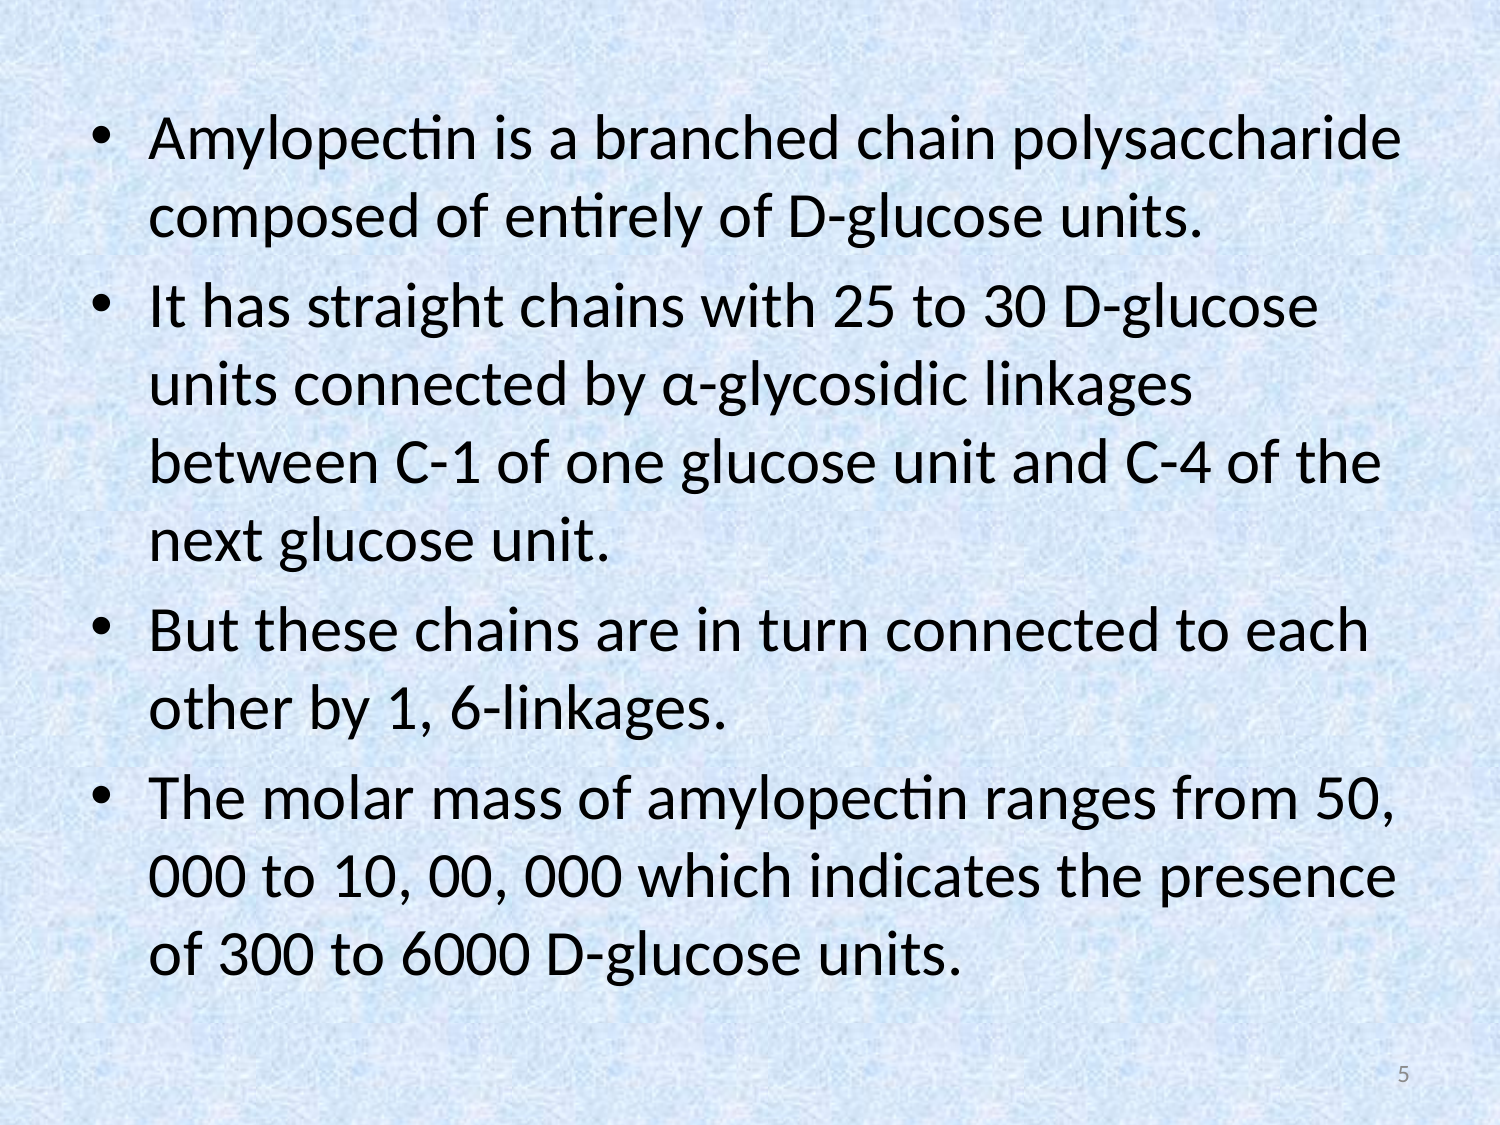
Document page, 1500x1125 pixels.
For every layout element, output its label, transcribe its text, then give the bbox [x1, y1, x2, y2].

picture [0, 0, 1500, 1125]
slide_number 5 [1074, 1042, 1425, 1103]
list Amylopectin is a branched chain polysaccharide composed of entirely of D-glucose units. It has straight chains with 25 to 30 D-glucose units connected by α-glycosidic linkages between C-1 of one glucose unit and C-4 of the next glucose unit. But these chains are in turn connected to each other by 1, 6-linkages. The molar mass of amylopectin ranges from 50, 000 to 10, 00, 000 which indicates the presence of 300 to 6000 D-glucose units. [75, 87, 1425, 1005]
